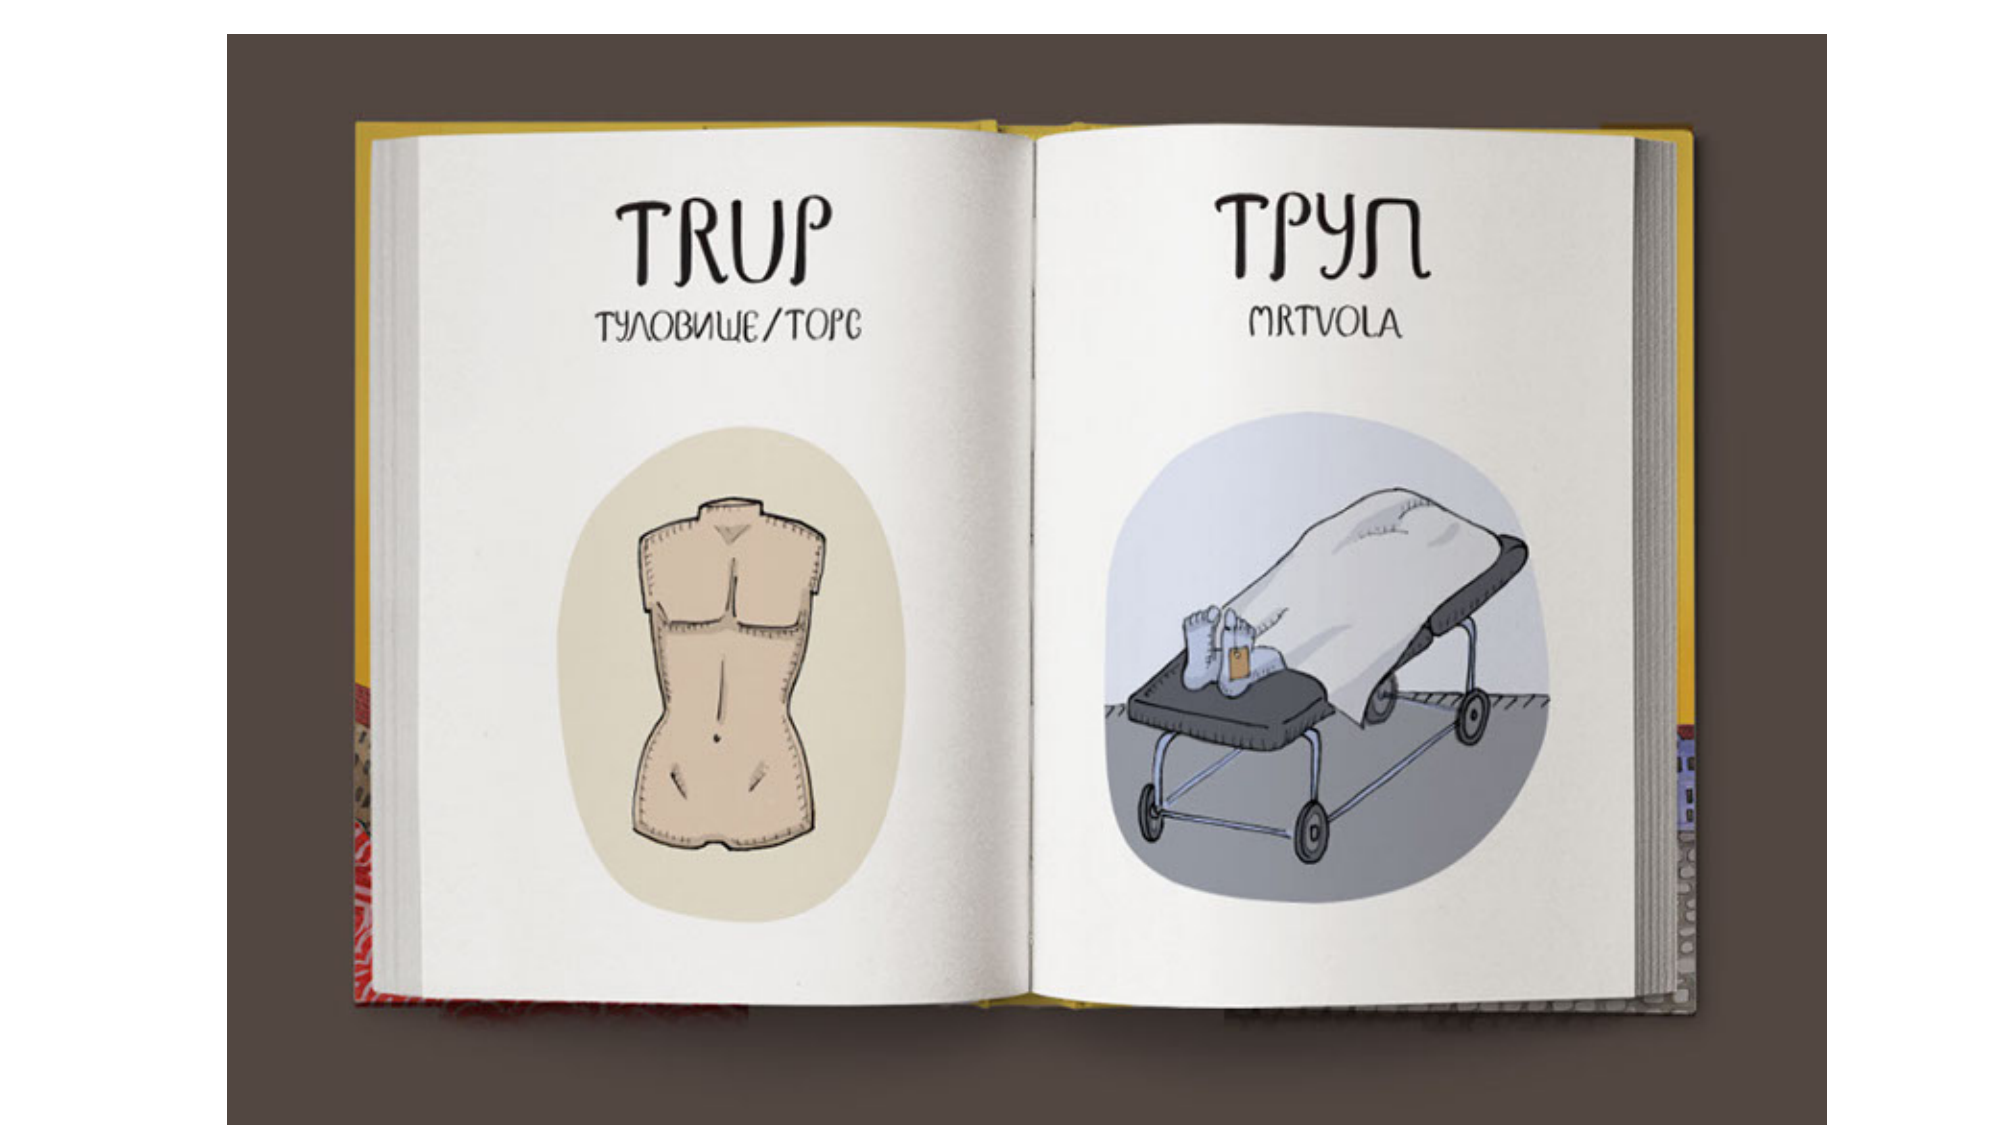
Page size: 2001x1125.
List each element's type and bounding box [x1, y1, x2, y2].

picture [227, 34, 1827, 1125]
